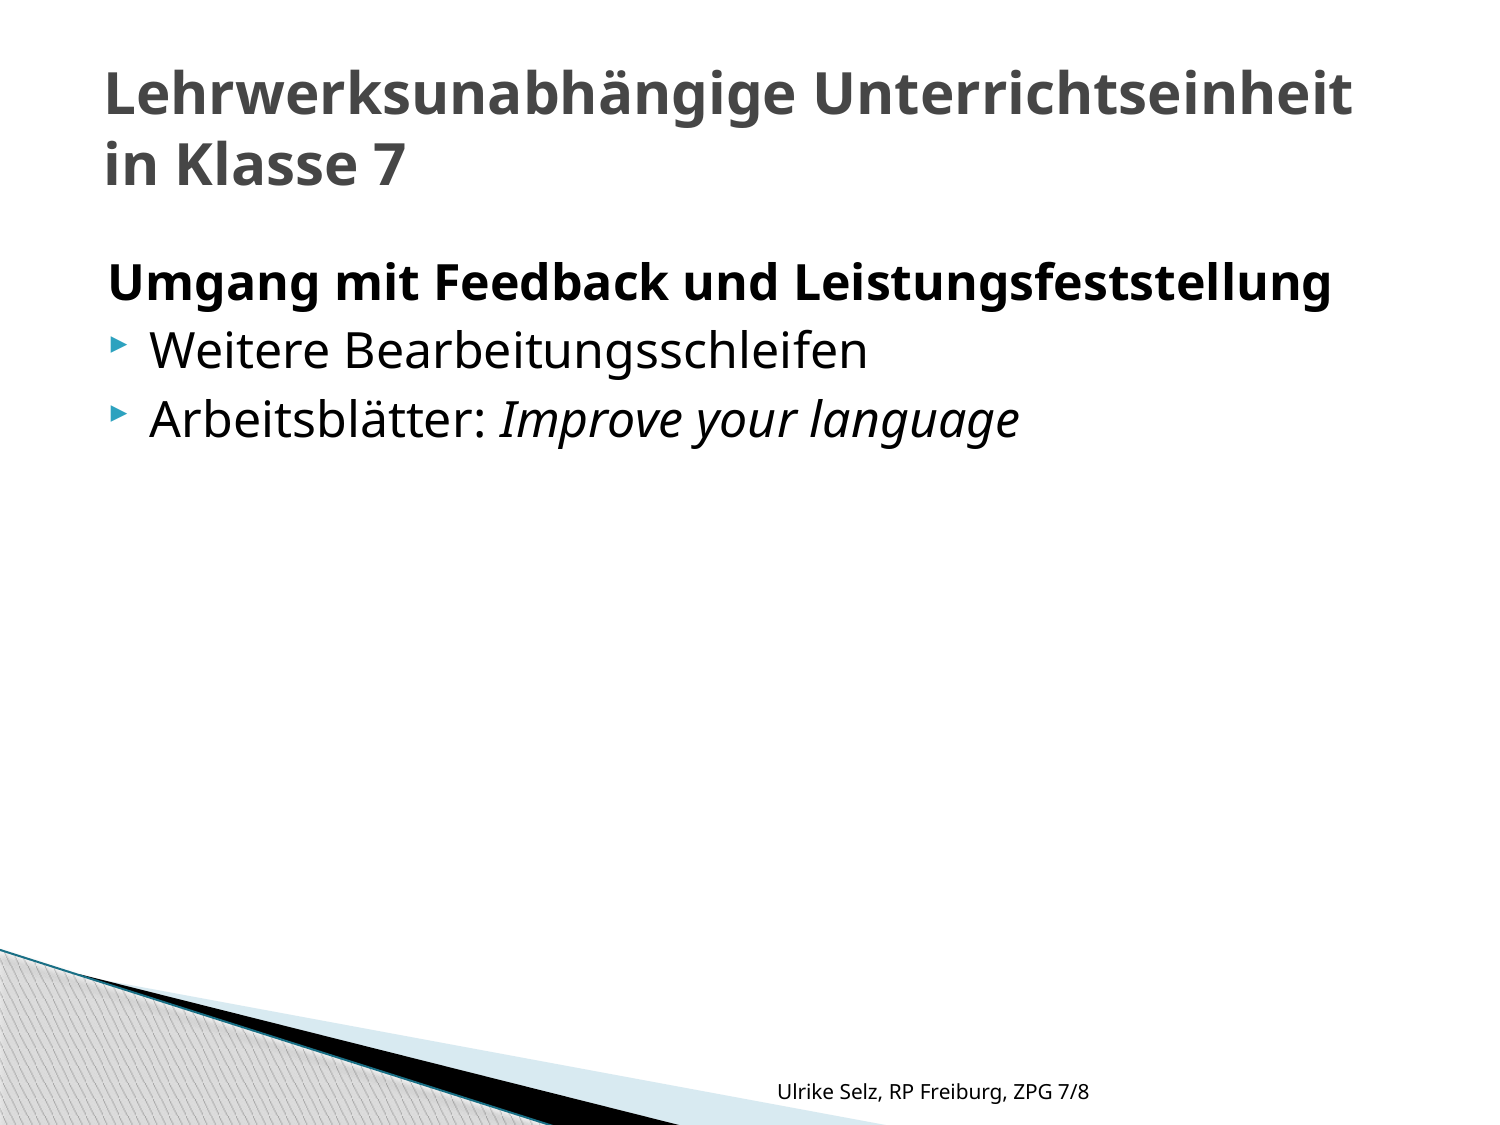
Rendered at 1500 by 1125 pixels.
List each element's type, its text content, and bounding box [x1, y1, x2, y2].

list Umgang mit Feedback und Leistungsfeststellung Weitere Bearbeitungsschleifen Arbeitsblätter: Improve your language [74, 242, 1426, 986]
text_box Ulrike Selz, RP Freiburg, ZPG 7/8 [718, 1051, 1105, 1112]
title Lehrwerksunabhängige Unterrichtseinheit in Klasse 7 [88, 45, 1425, 209]
